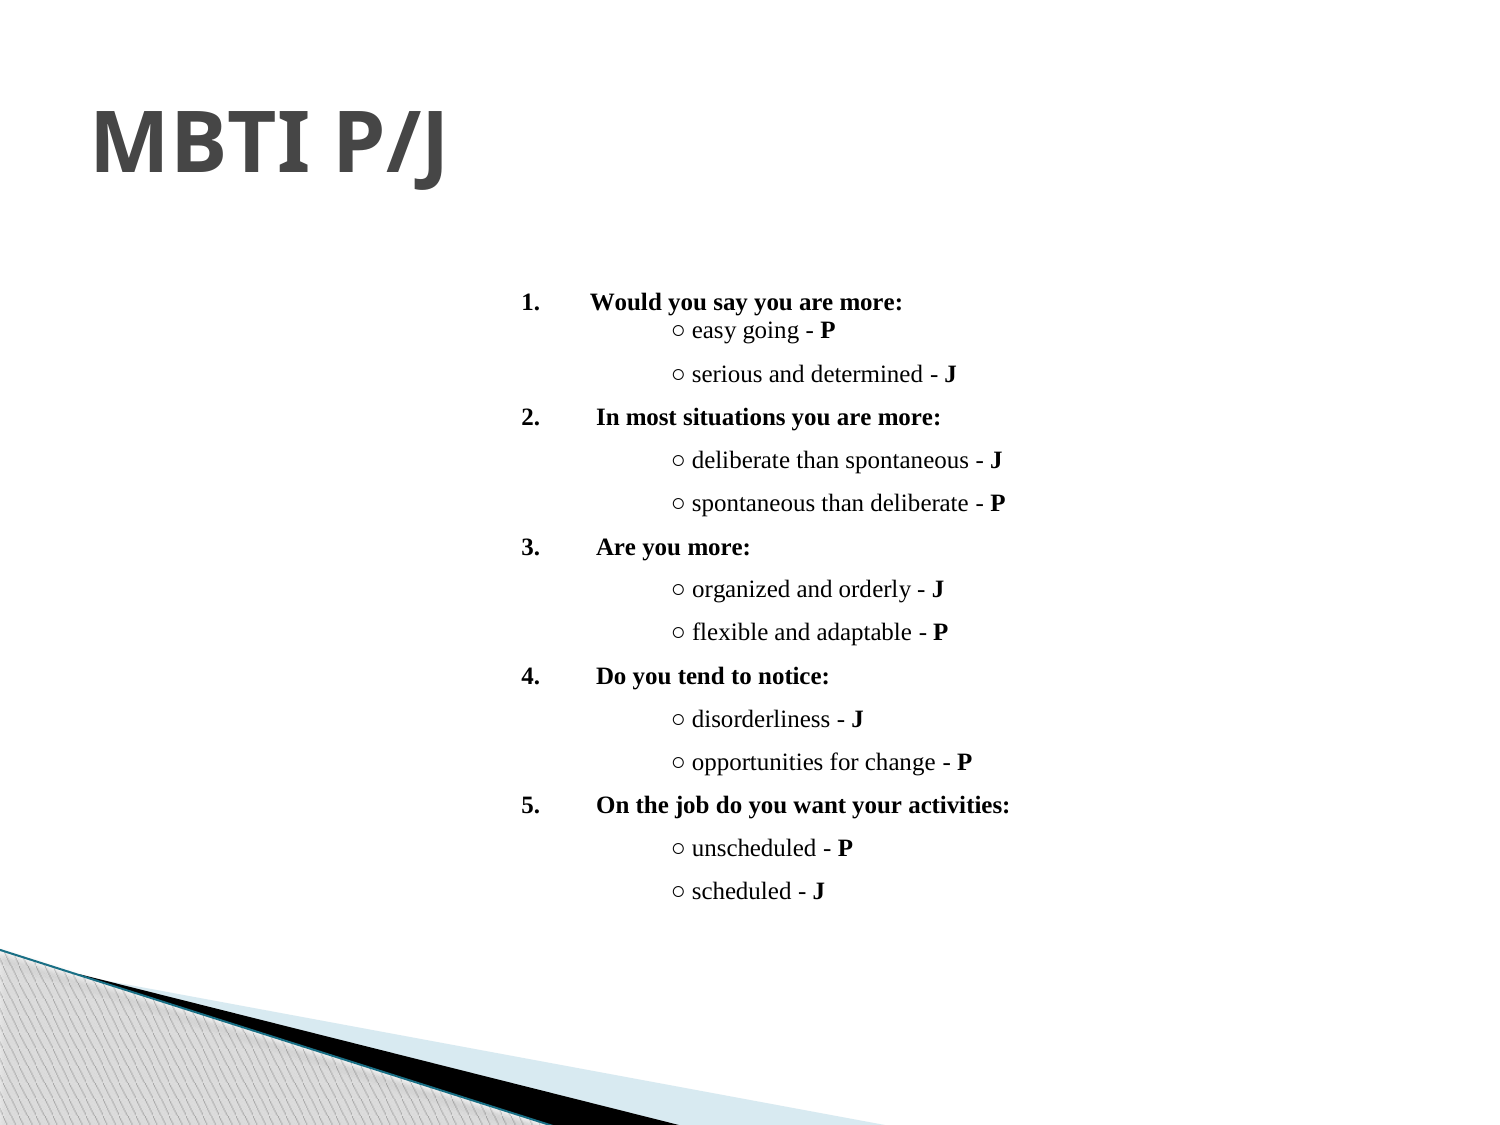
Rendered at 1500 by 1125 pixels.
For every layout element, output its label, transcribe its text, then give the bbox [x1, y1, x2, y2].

title MBTI P/J [75, 45, 1425, 233]
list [520, 287, 1422, 921]
